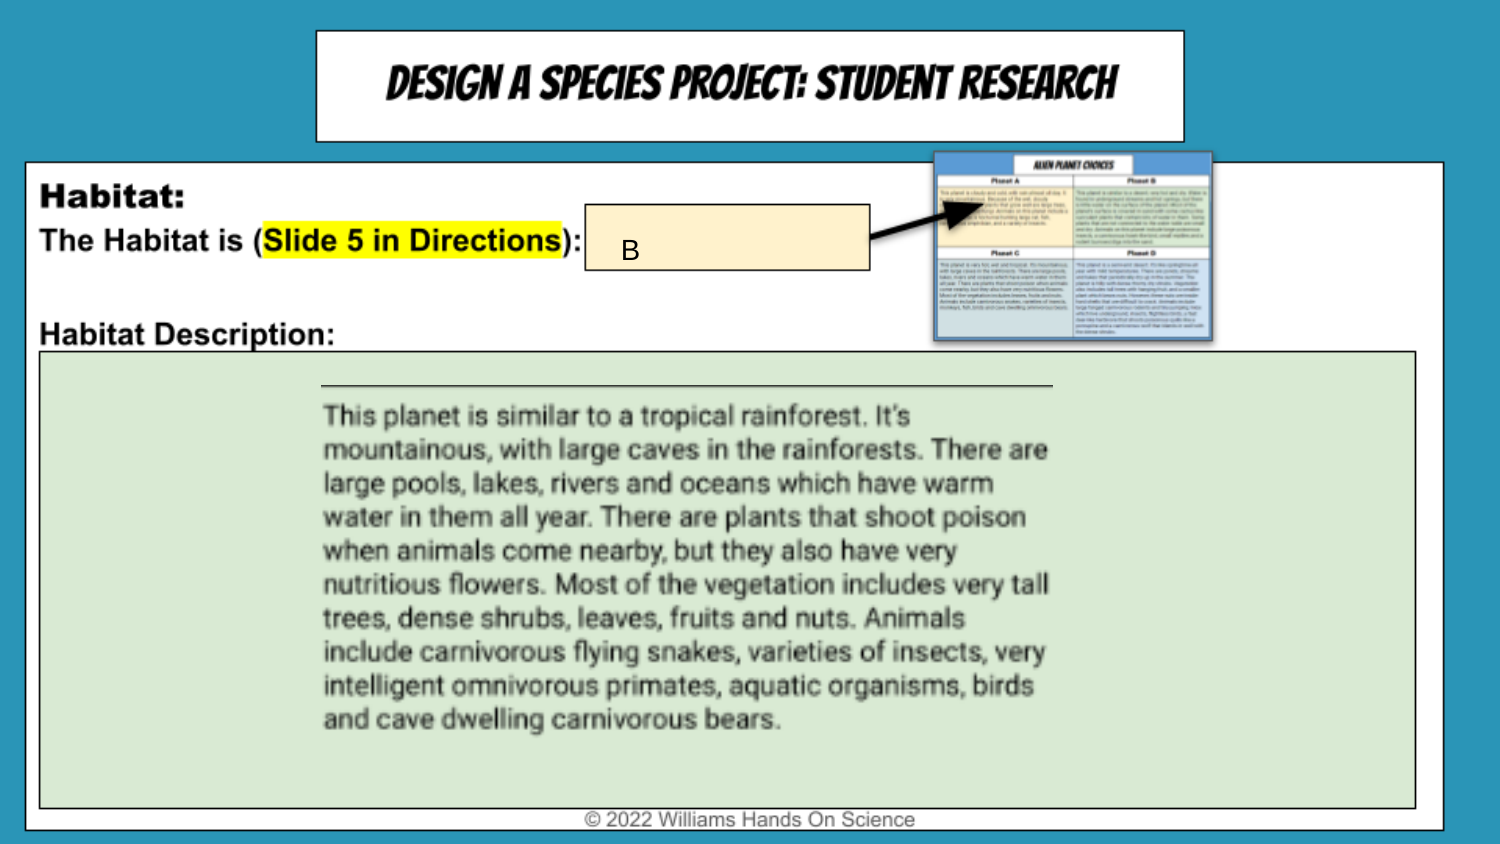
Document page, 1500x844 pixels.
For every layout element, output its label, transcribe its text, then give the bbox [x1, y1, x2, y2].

text_box B [605, 215, 822, 281]
picture [0, 0, 1500, 844]
